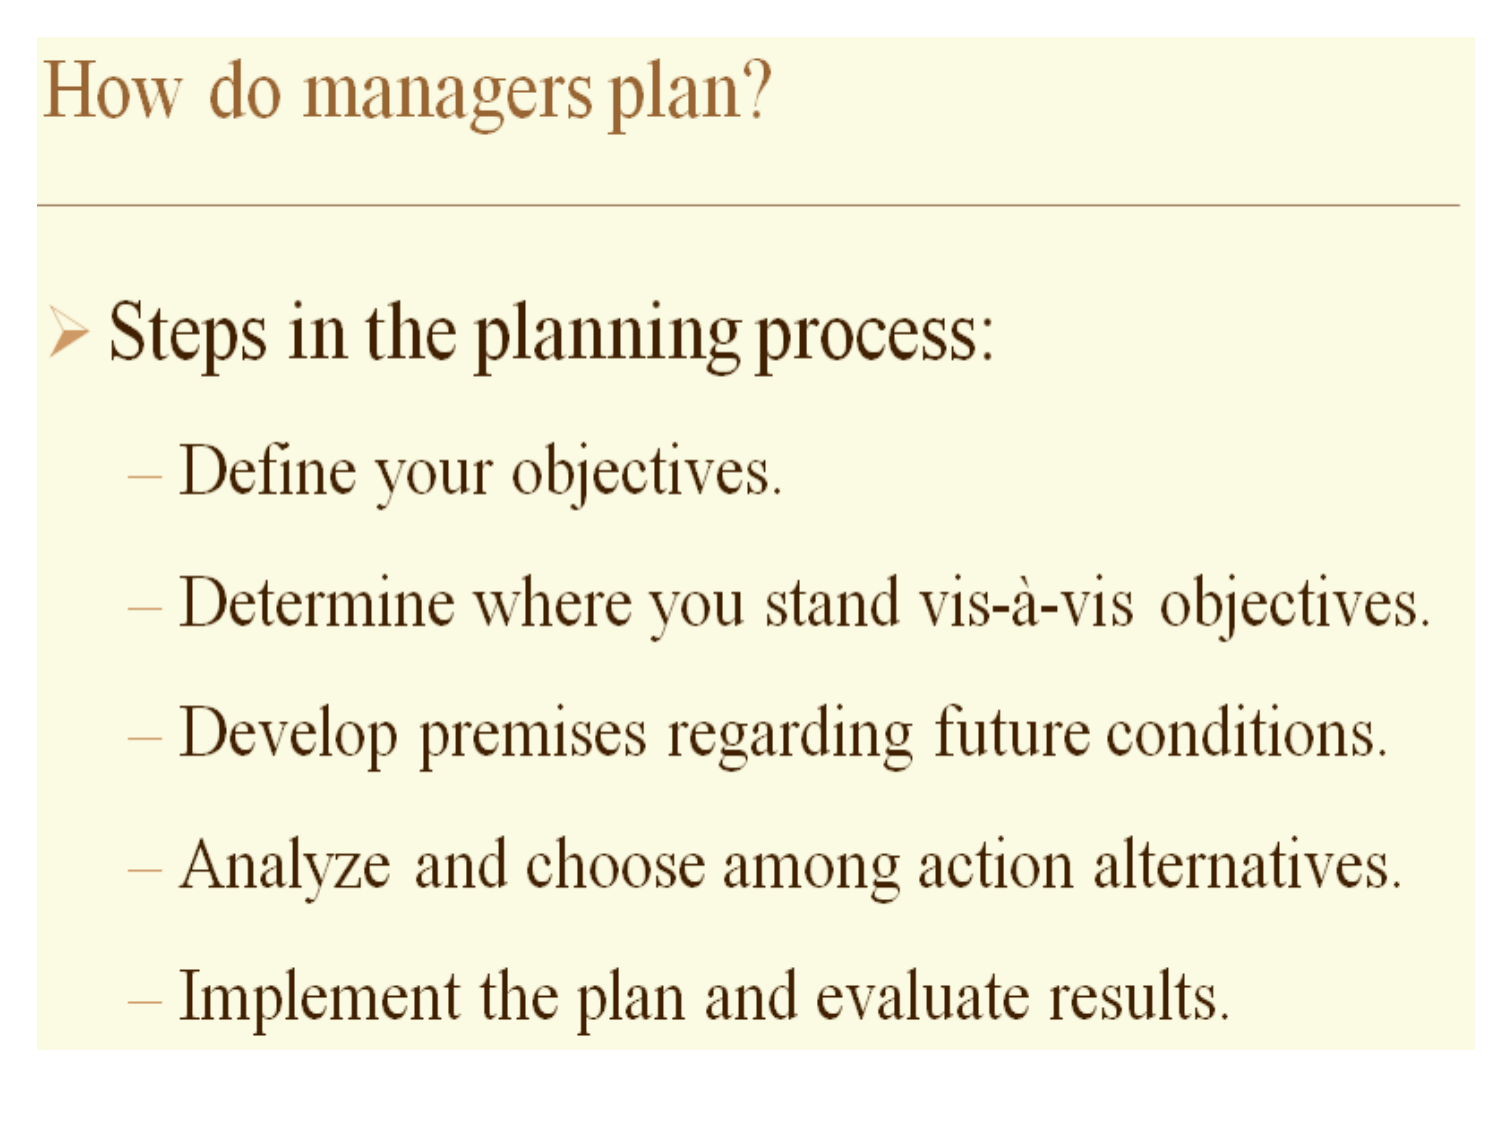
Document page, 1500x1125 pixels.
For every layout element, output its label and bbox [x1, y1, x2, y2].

picture [37, 37, 1476, 1051]
